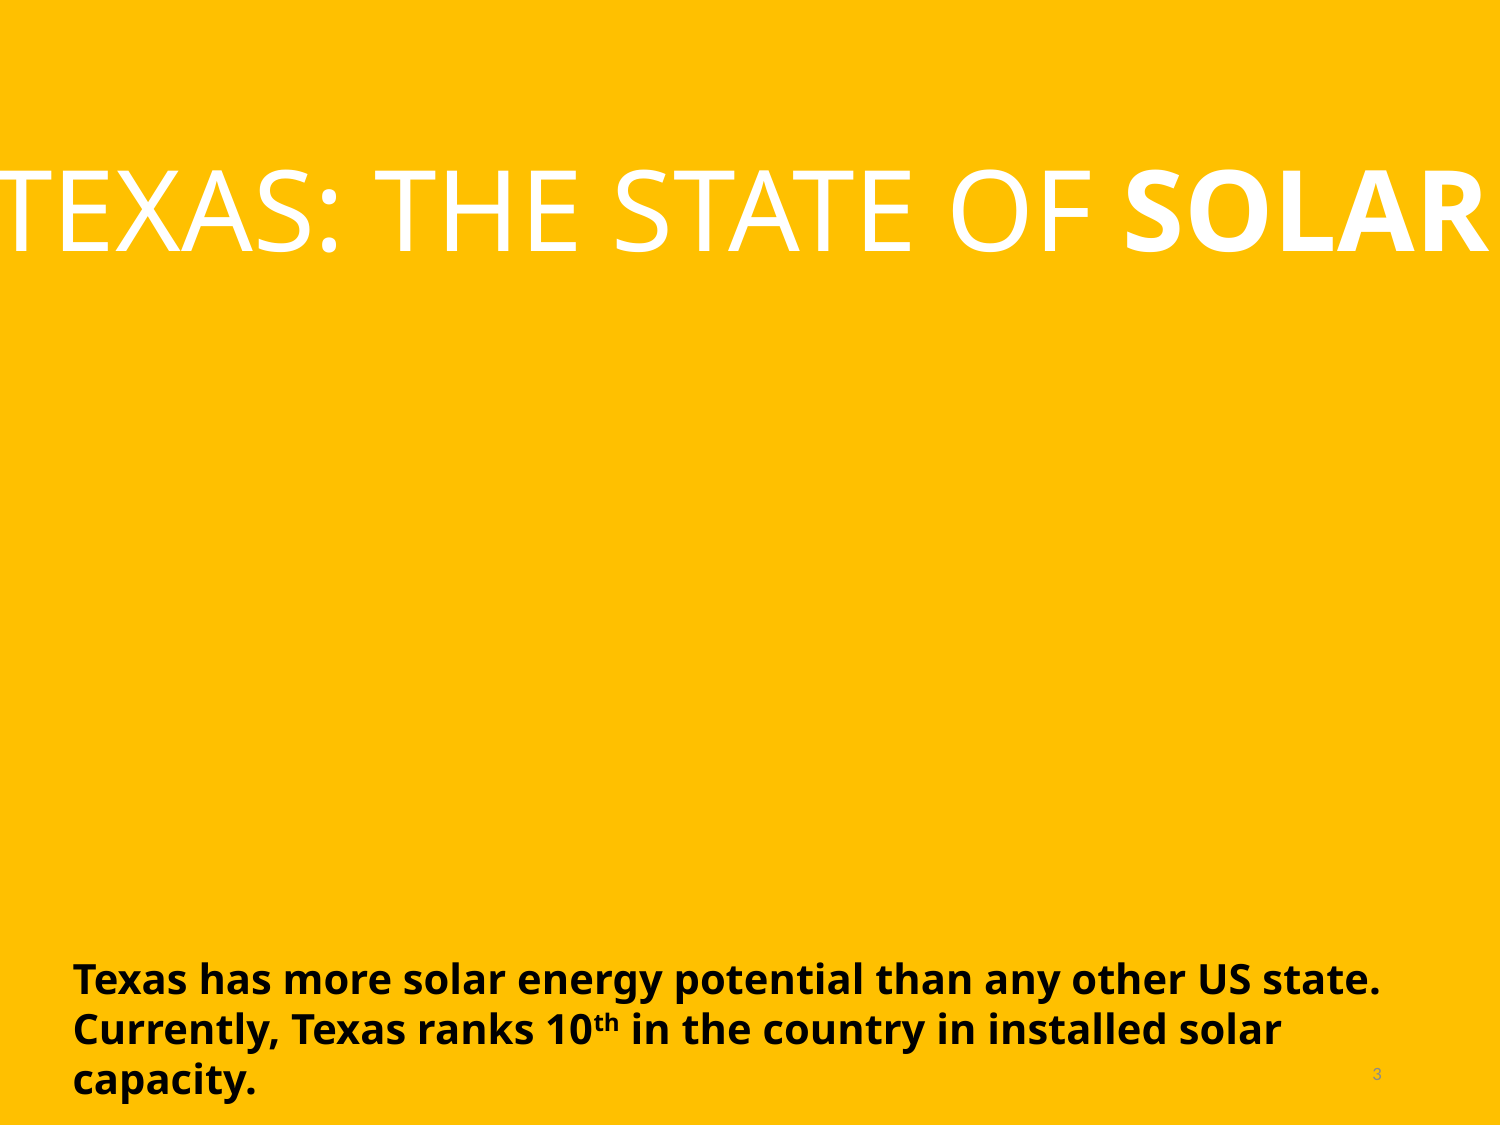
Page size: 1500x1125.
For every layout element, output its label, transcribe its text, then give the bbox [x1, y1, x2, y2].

text_box Texas: The State of Solar [0, 131, 1500, 282]
text_box Texas has more solar energy potential than any other US state. Currently, Texas ranks 10th in the country in installed solar capacity. [57, 945, 1397, 1110]
